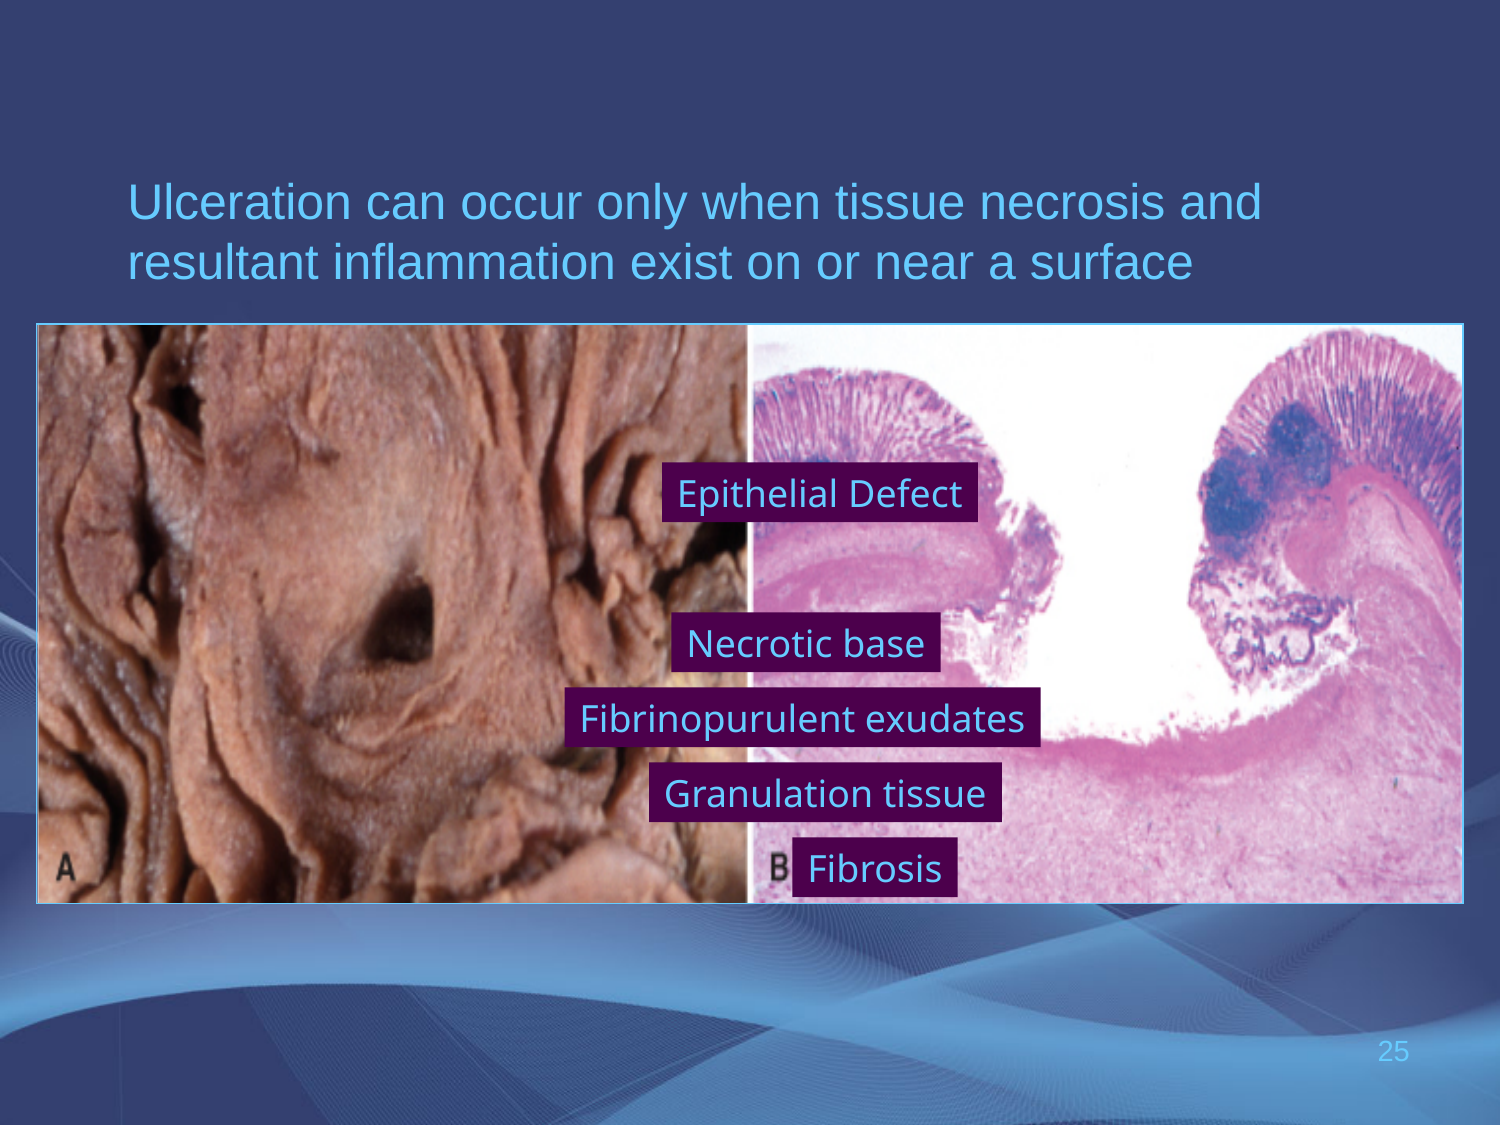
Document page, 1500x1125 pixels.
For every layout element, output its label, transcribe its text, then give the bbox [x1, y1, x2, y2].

slide_number 25 [1074, 1024, 1426, 1103]
picture [0, 0, 1500, 1125]
text_box Ulceration can occur only when tissue necrosis and resultant inflammation exist on or near a surface [112, 162, 1425, 323]
